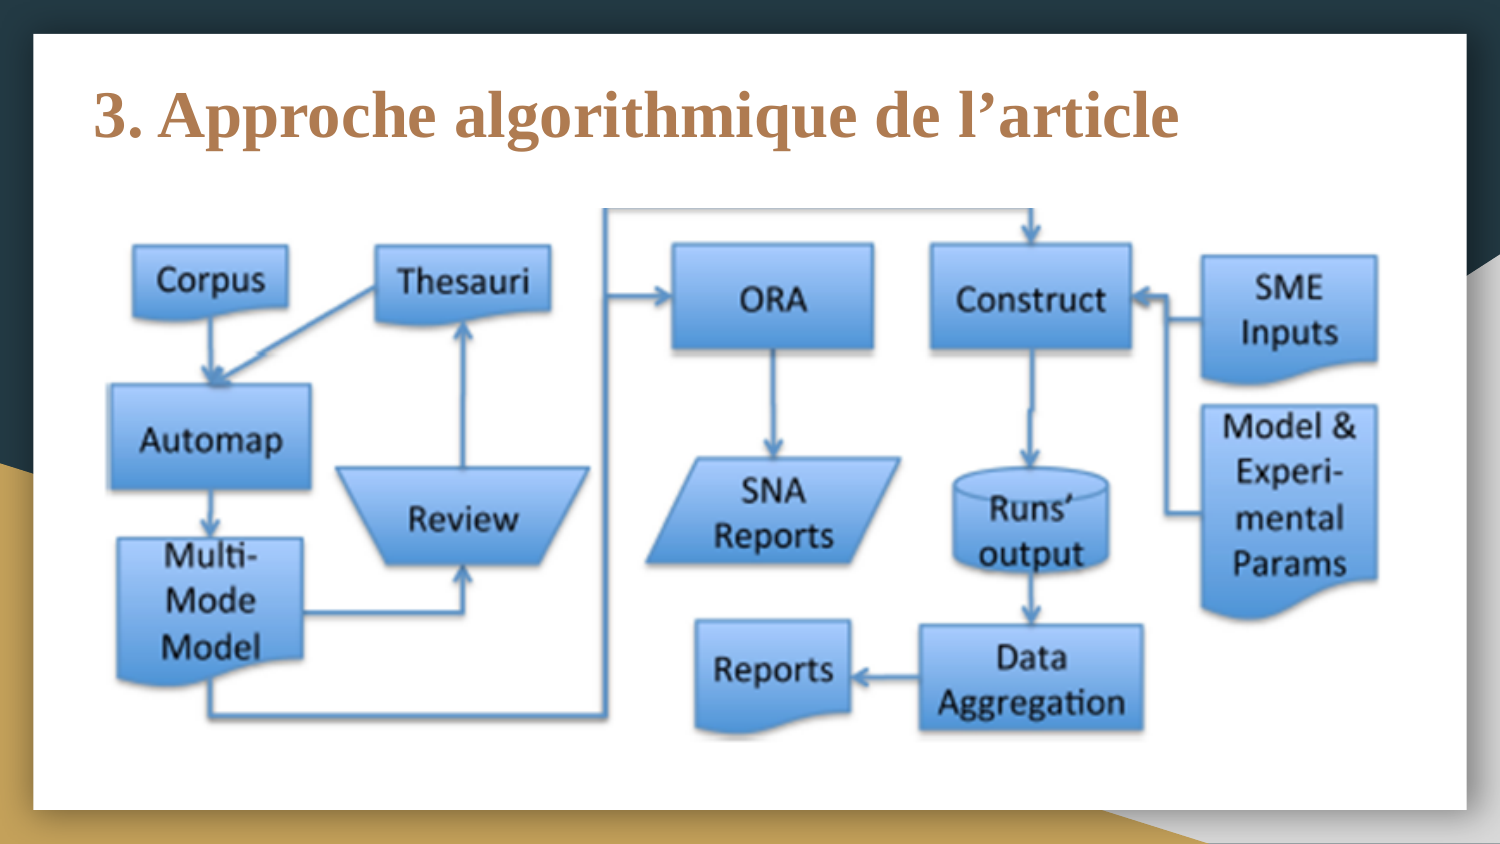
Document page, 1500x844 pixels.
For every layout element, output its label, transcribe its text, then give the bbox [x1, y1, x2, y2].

title 3. Approche algorithmique de l’article [78, 55, 1460, 213]
picture [100, 208, 1429, 800]
